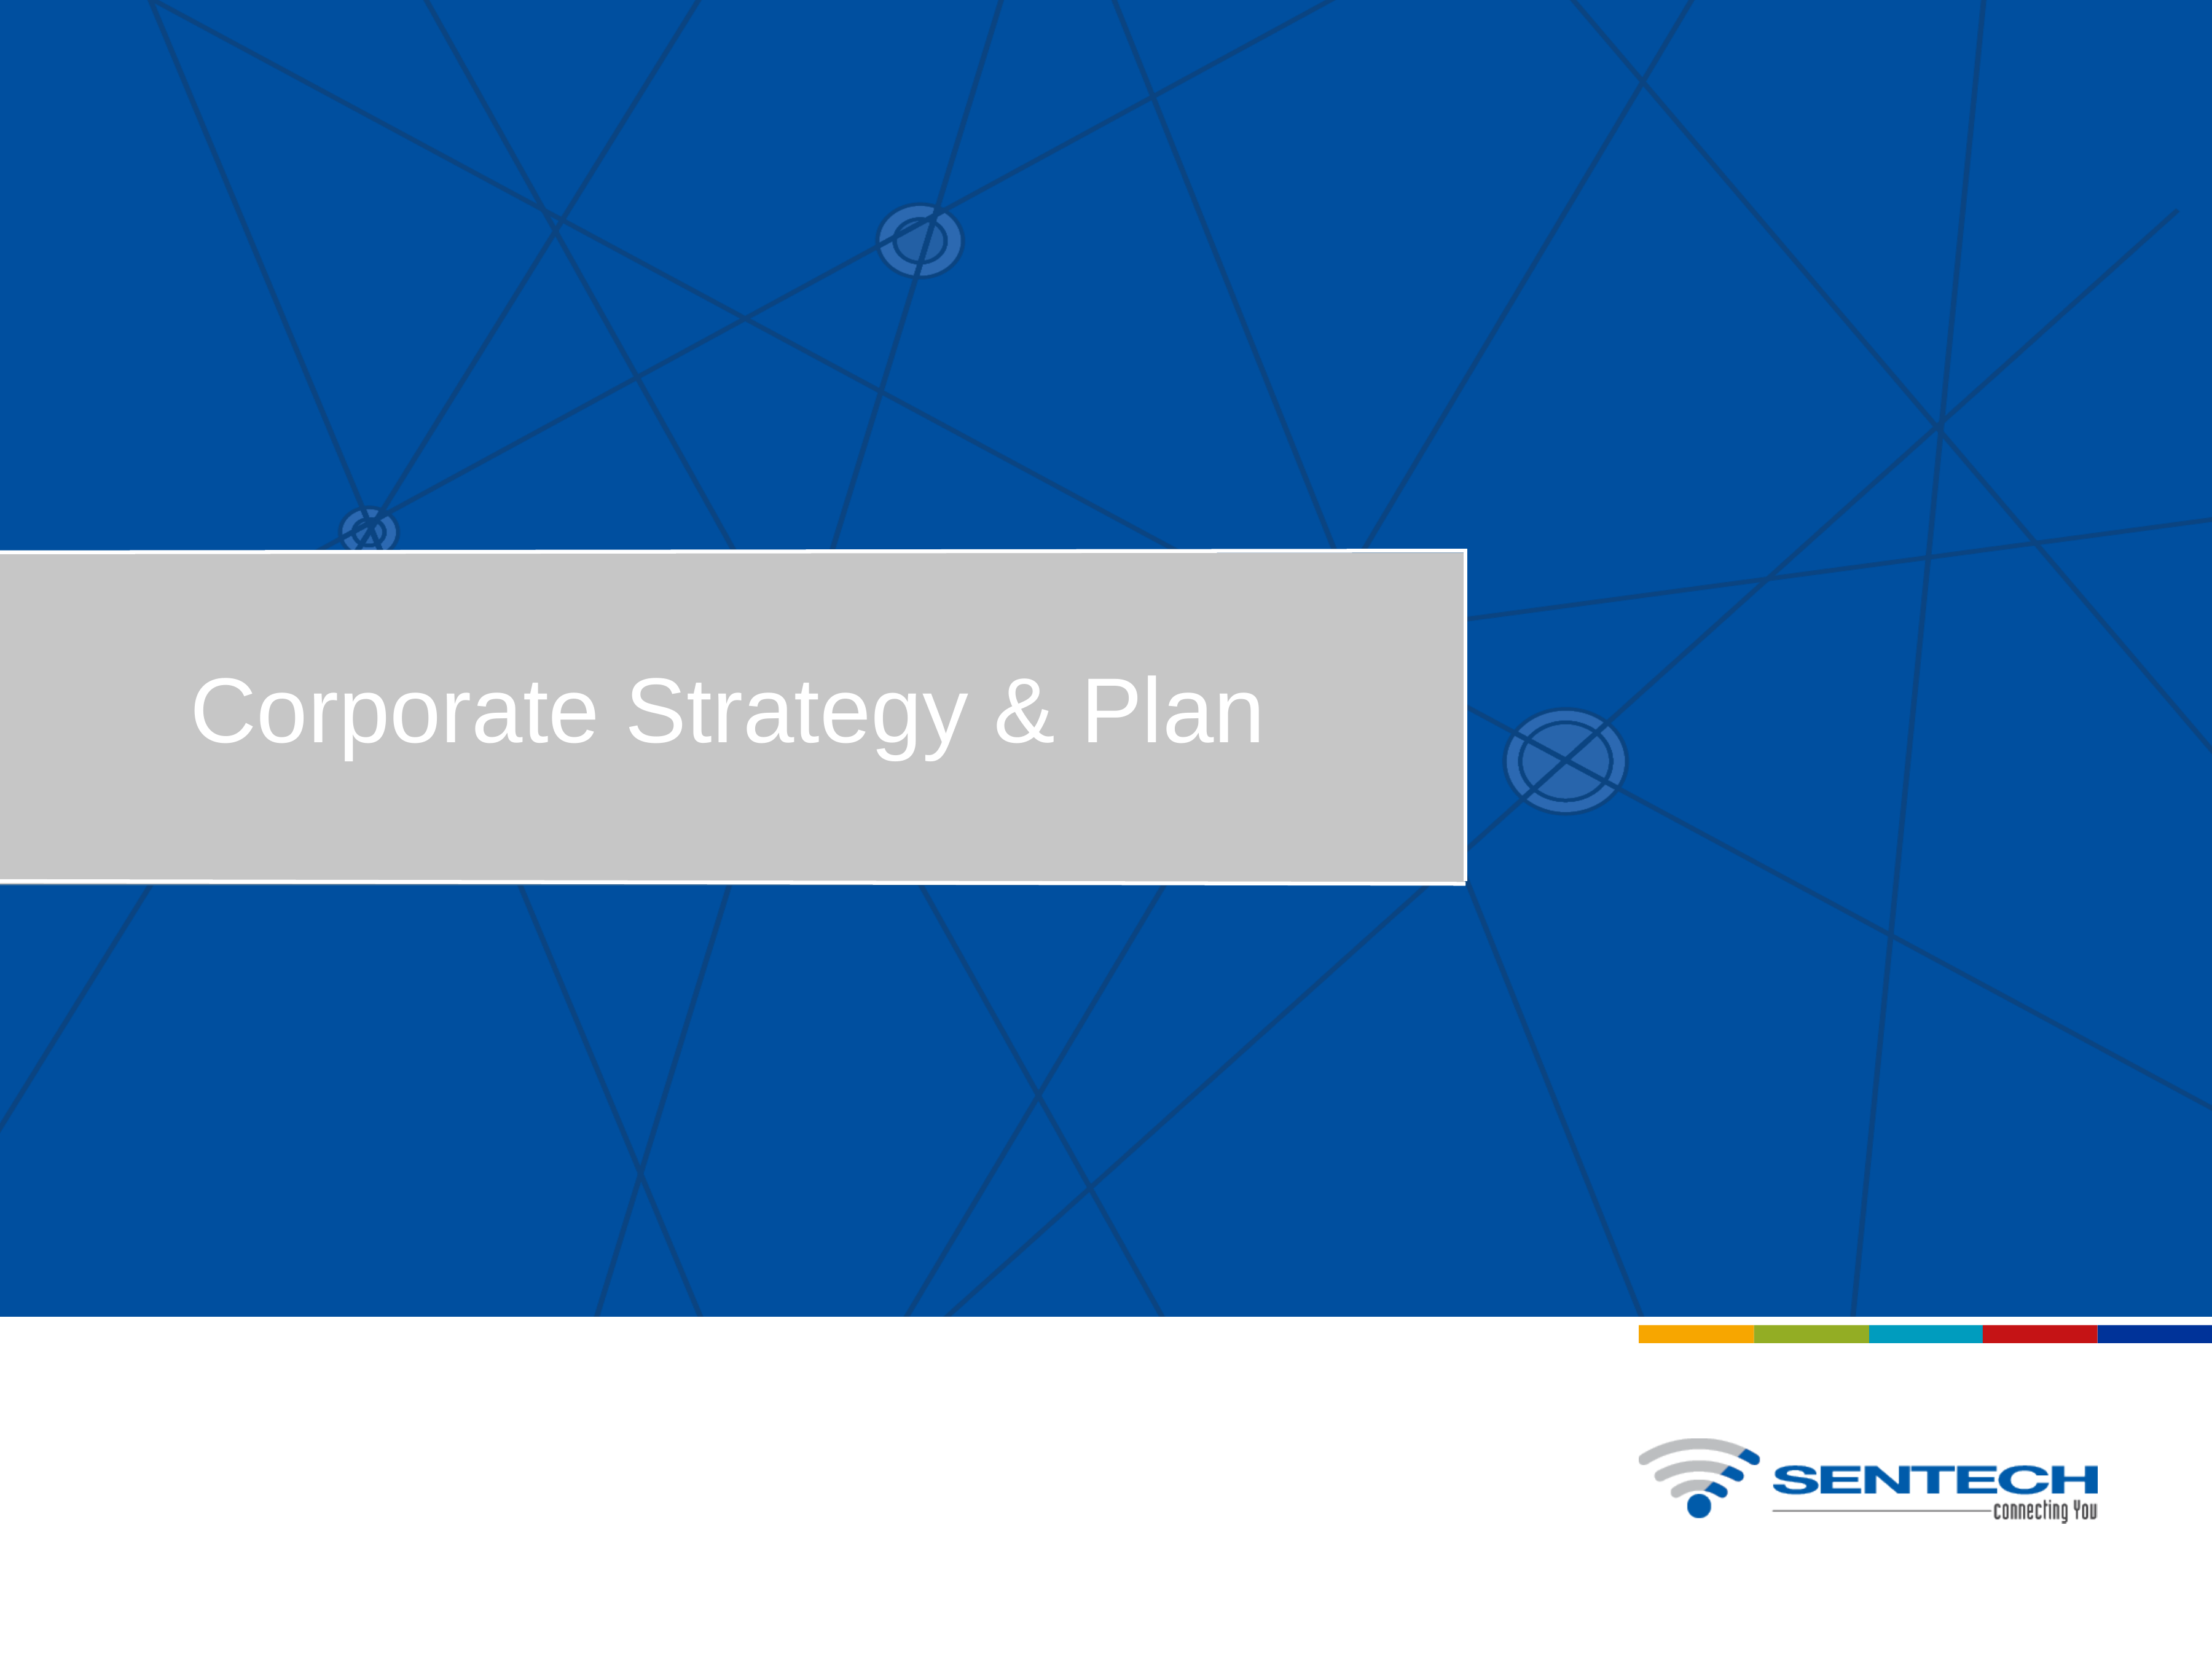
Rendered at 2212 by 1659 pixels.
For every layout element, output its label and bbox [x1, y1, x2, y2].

text_box [1638, 1325, 2212, 1343]
text_box [0, 881, 1465, 884]
picture [0, 0, 2212, 1317]
picture [1638, 1438, 2098, 1524]
picture [0, 552, 1465, 881]
